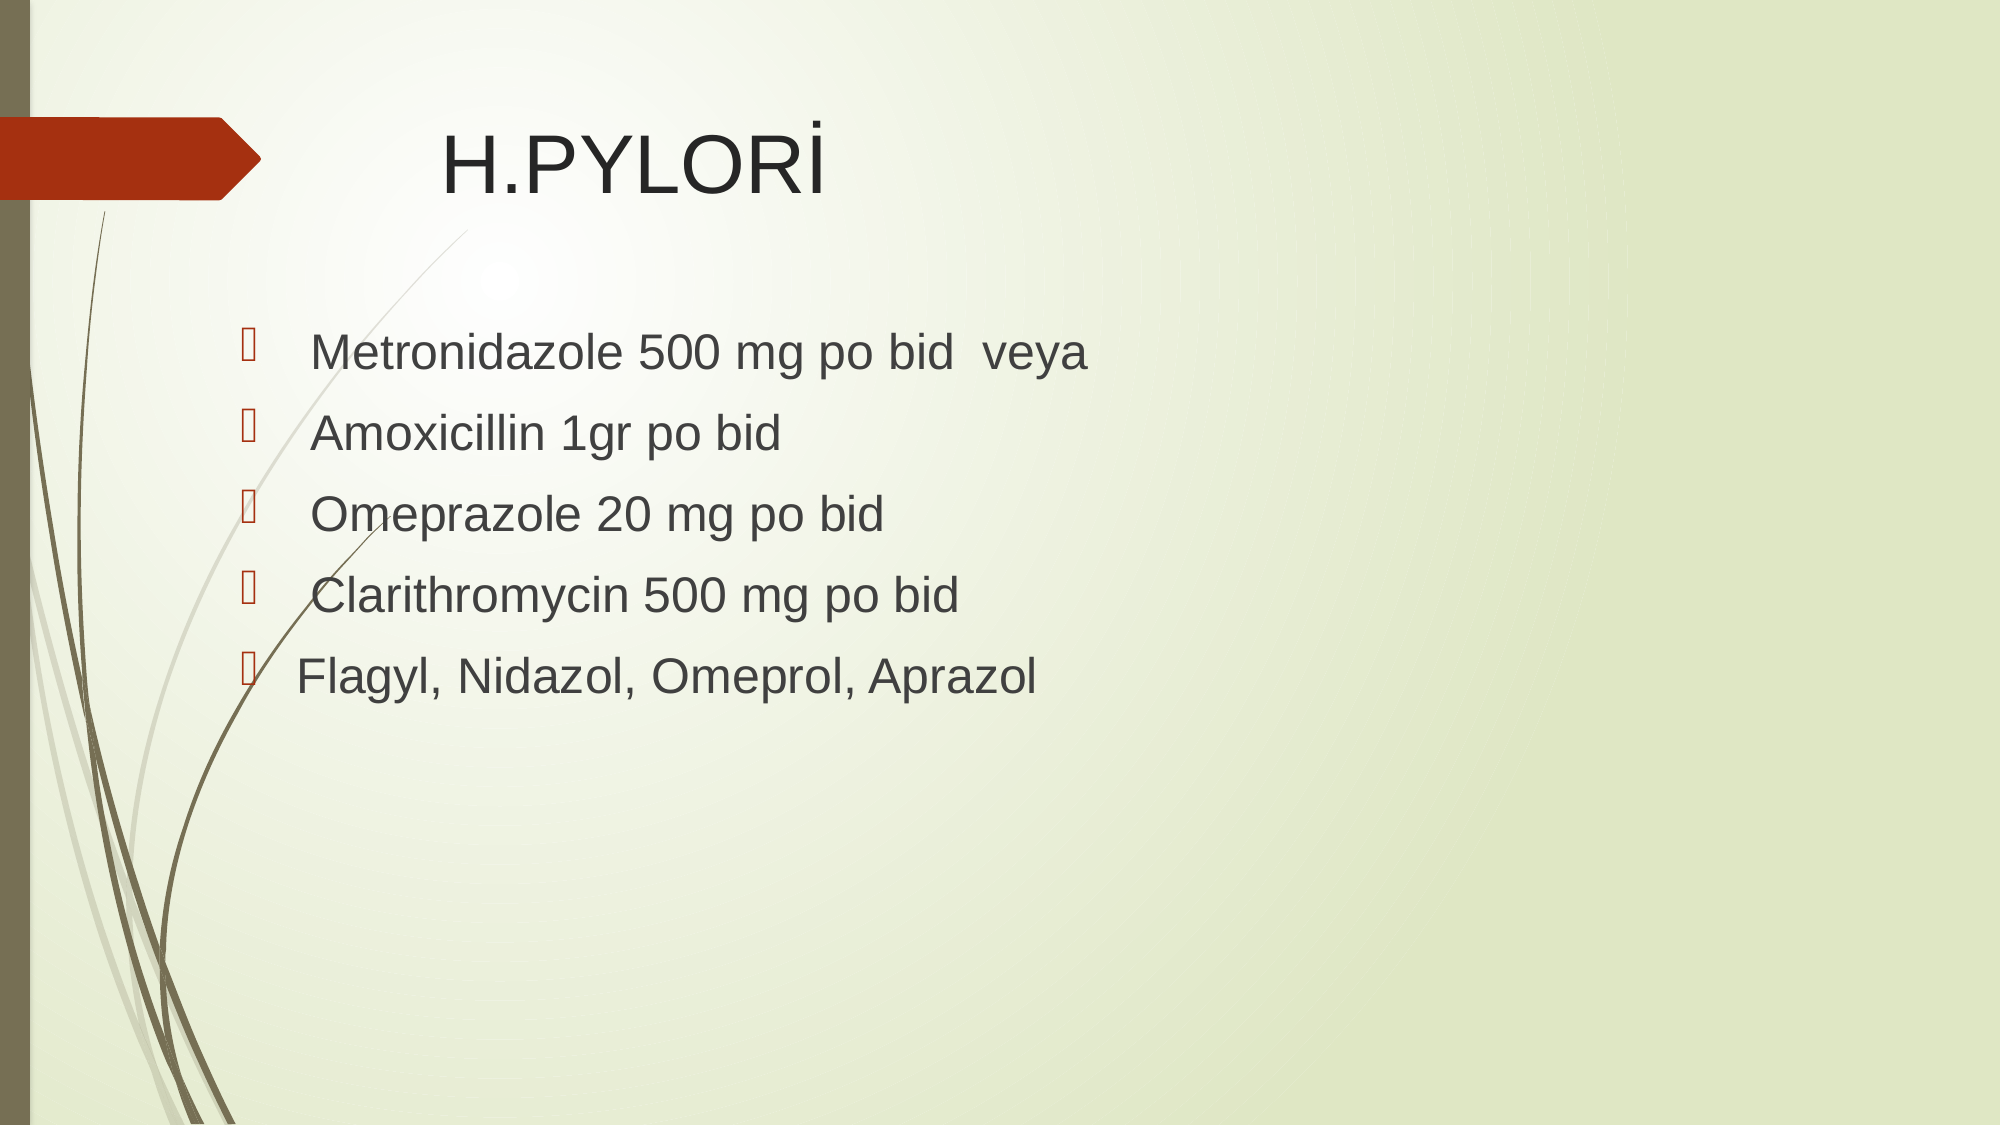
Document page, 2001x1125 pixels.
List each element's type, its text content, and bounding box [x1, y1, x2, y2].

list Metronidazole 500 mg po bid veya Amoxicillin 1gr po bid Omeprazole 20 mg po bid Clarithromycin 500 mg po bid Flagyl, Nidazol, Omeprol, Aprazol [225, 312, 1688, 933]
title H.PYLORİ [425, 102, 1888, 313]
